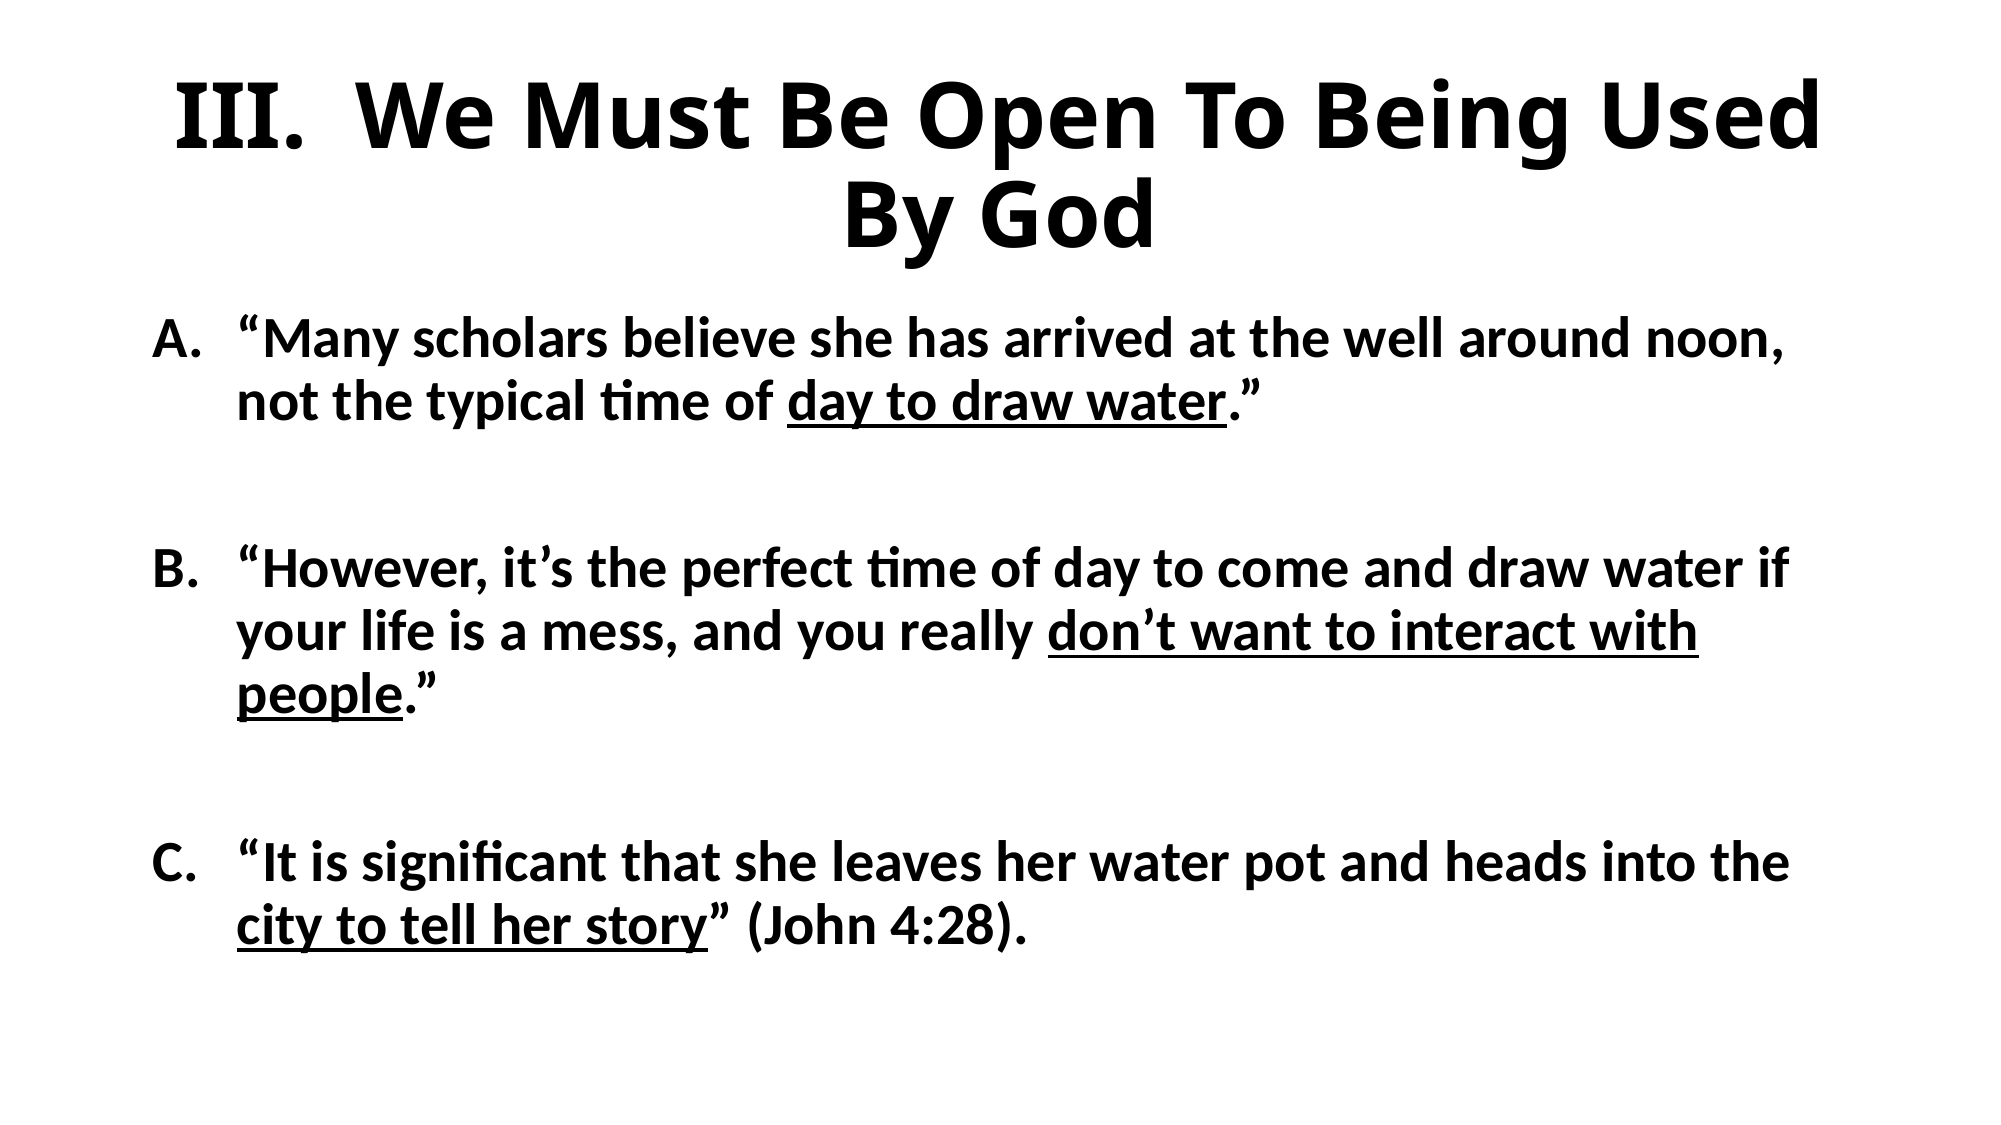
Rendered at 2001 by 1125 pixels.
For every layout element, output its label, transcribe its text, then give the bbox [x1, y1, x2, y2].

list “Many scholars believe she has arrived at the well around noon, not the typical time of day to draw water.” “However, it’s the perfect time of day to come and draw water if your life is a mess, and you really don’t want to interact with people.” “It is significant that she leaves her water pot and heads into the city to tell her story” (John 4:28). [137, 299, 1863, 1014]
title III. We Must Be Open To Being Used By God [137, 59, 1863, 278]
